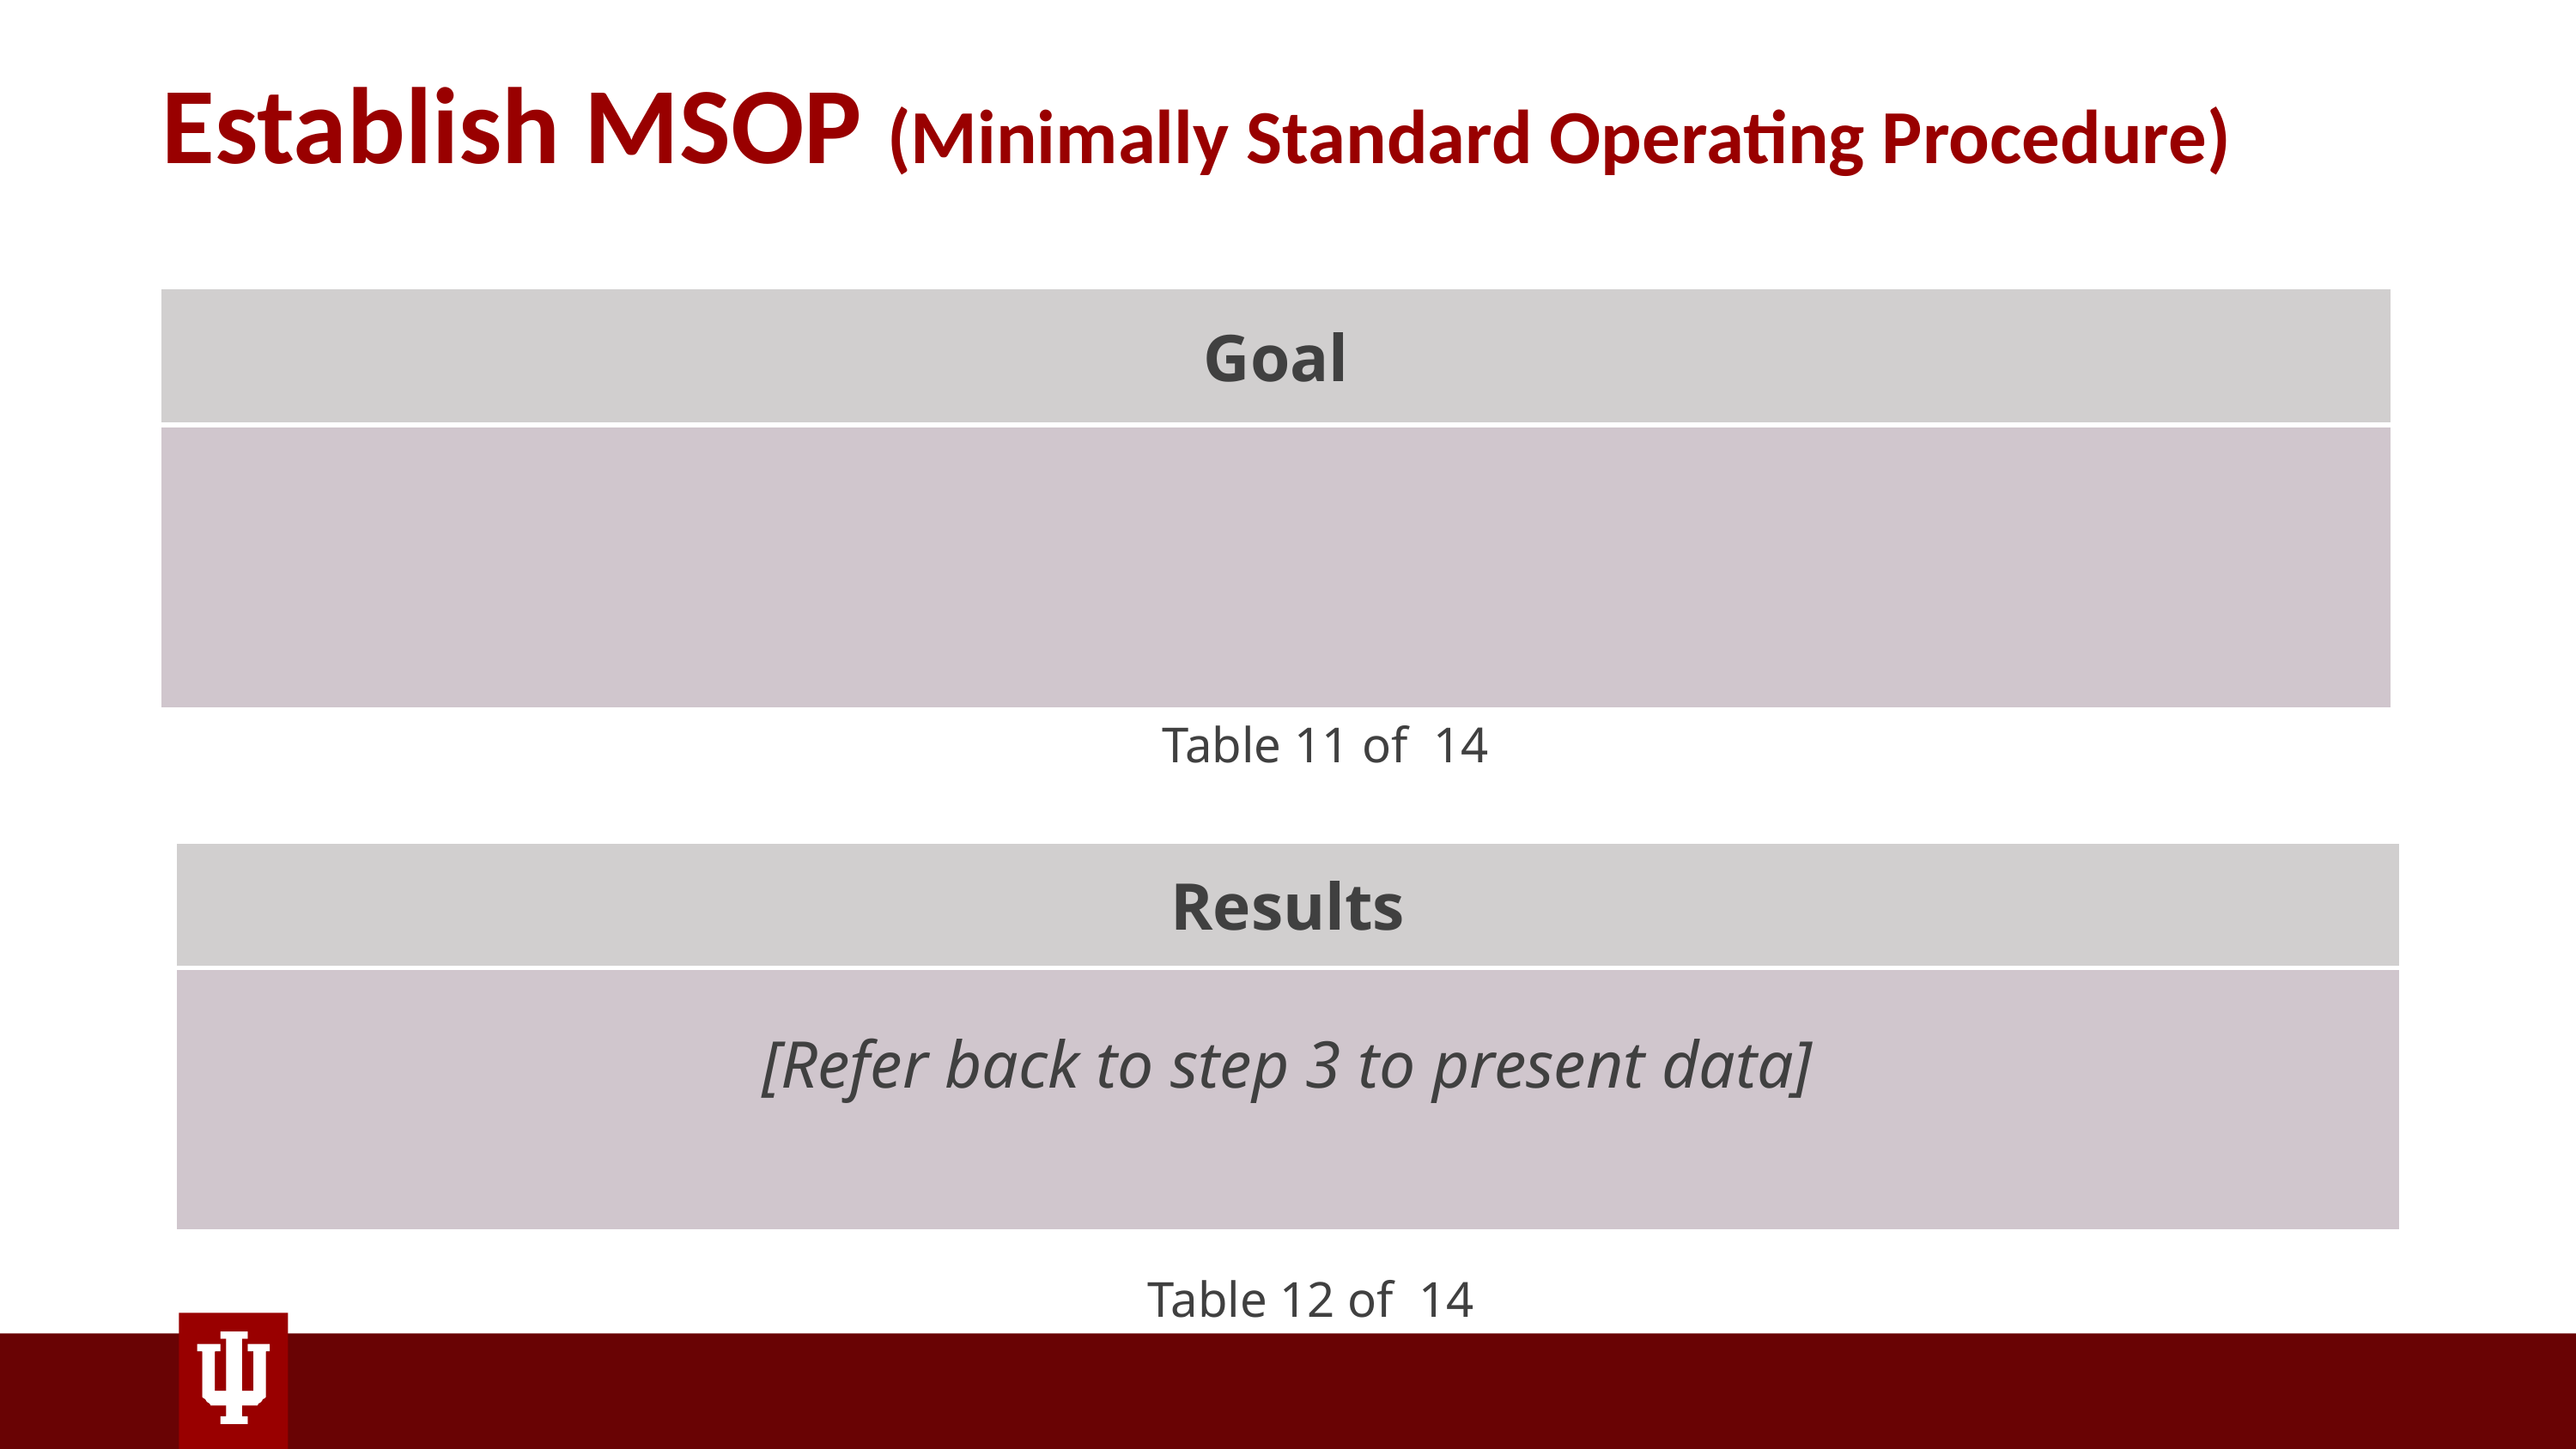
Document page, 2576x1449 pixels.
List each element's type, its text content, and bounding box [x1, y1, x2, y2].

table_cell [Refer back to step 3 to present data] [177, 970, 2399, 1229]
table_cell [161, 427, 2391, 707]
table_header Results [177, 844, 2399, 966]
title Establish MSOP (Minimally Standard Operating Procedure) [149, 30, 2404, 227]
text_box Table 11 of 14 [1142, 676, 1516, 783]
text_box Table 12 of 14 [1128, 1230, 1530, 1337]
table_header Goal [161, 289, 2391, 422]
